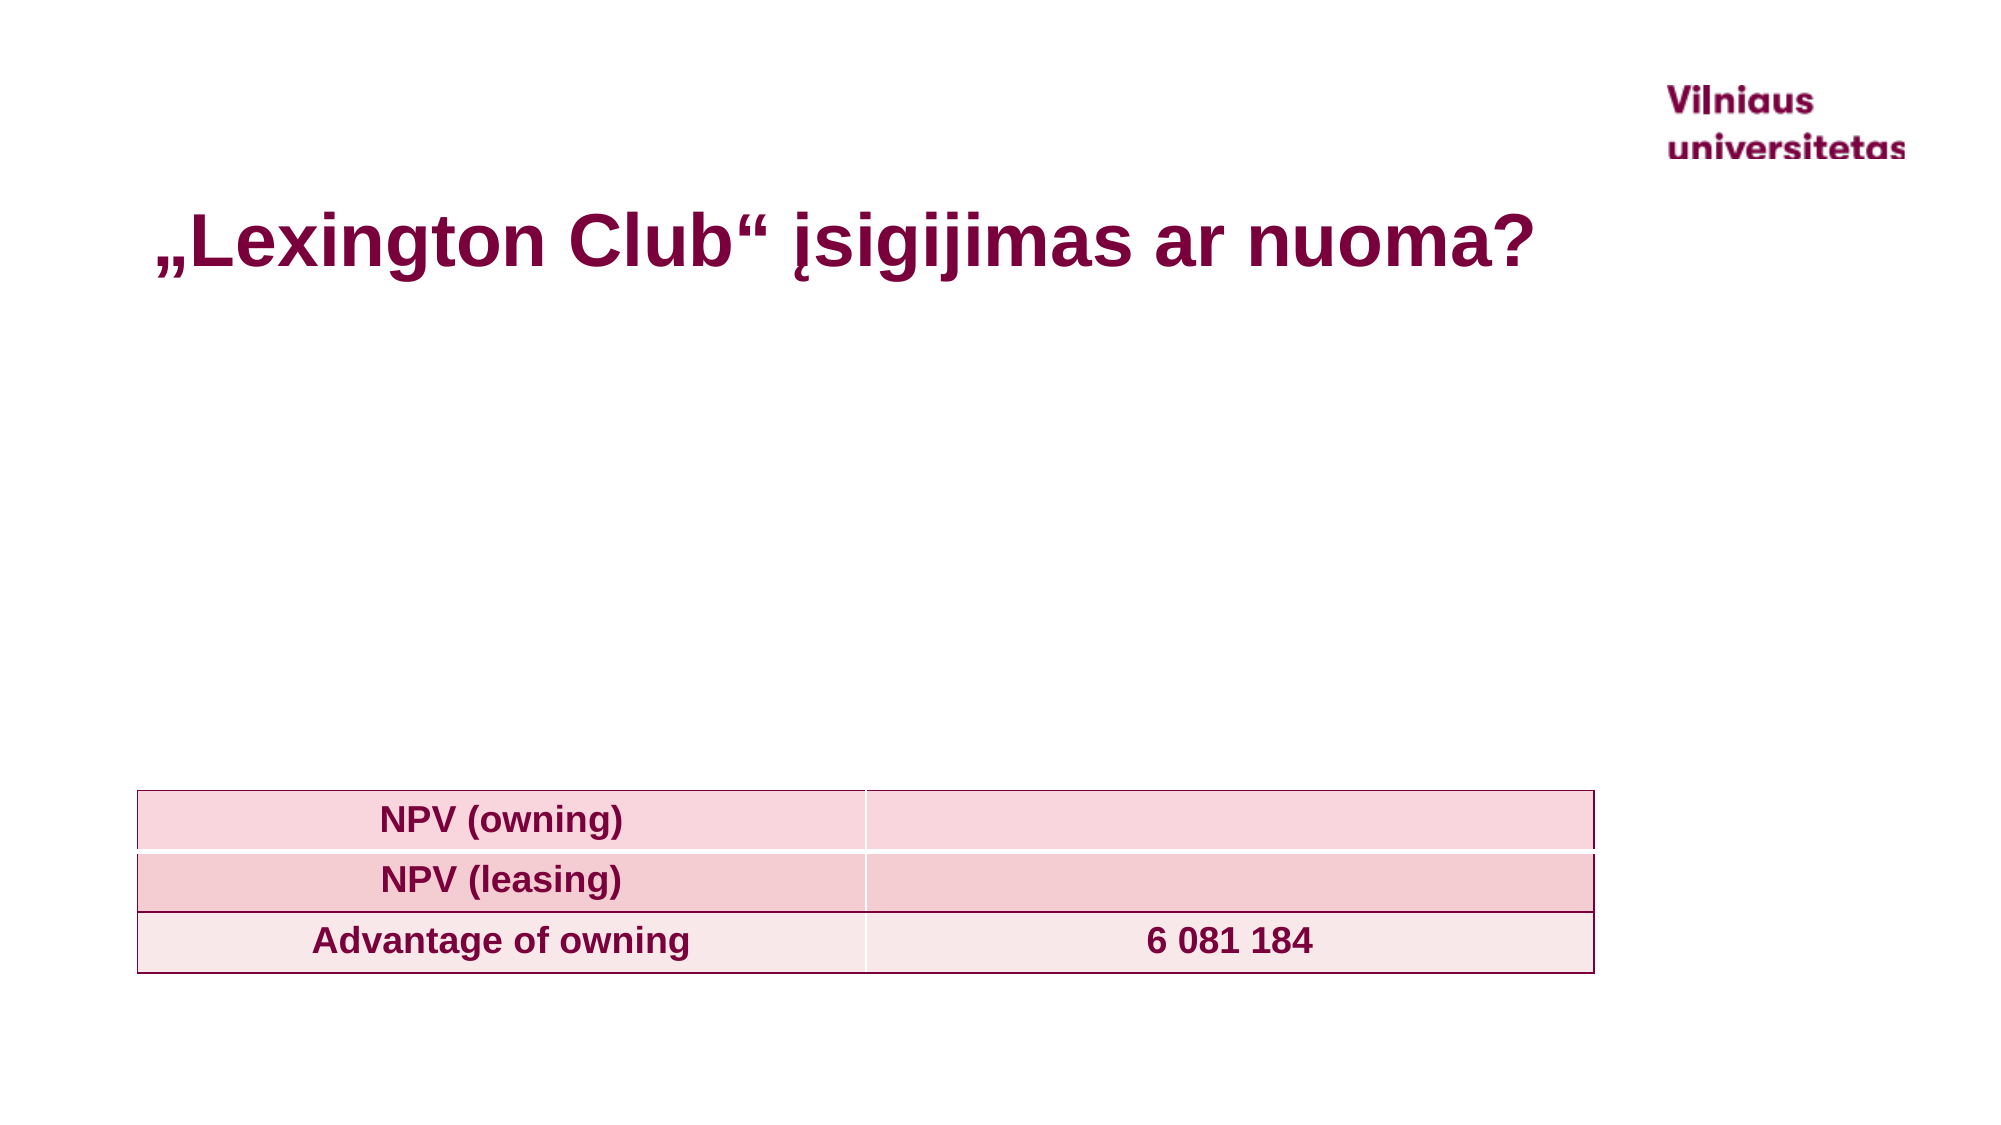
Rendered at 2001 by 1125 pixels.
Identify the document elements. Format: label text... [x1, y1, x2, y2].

title „Lexington Club“ įsigijimas ar nuoma? [137, 194, 1623, 298]
